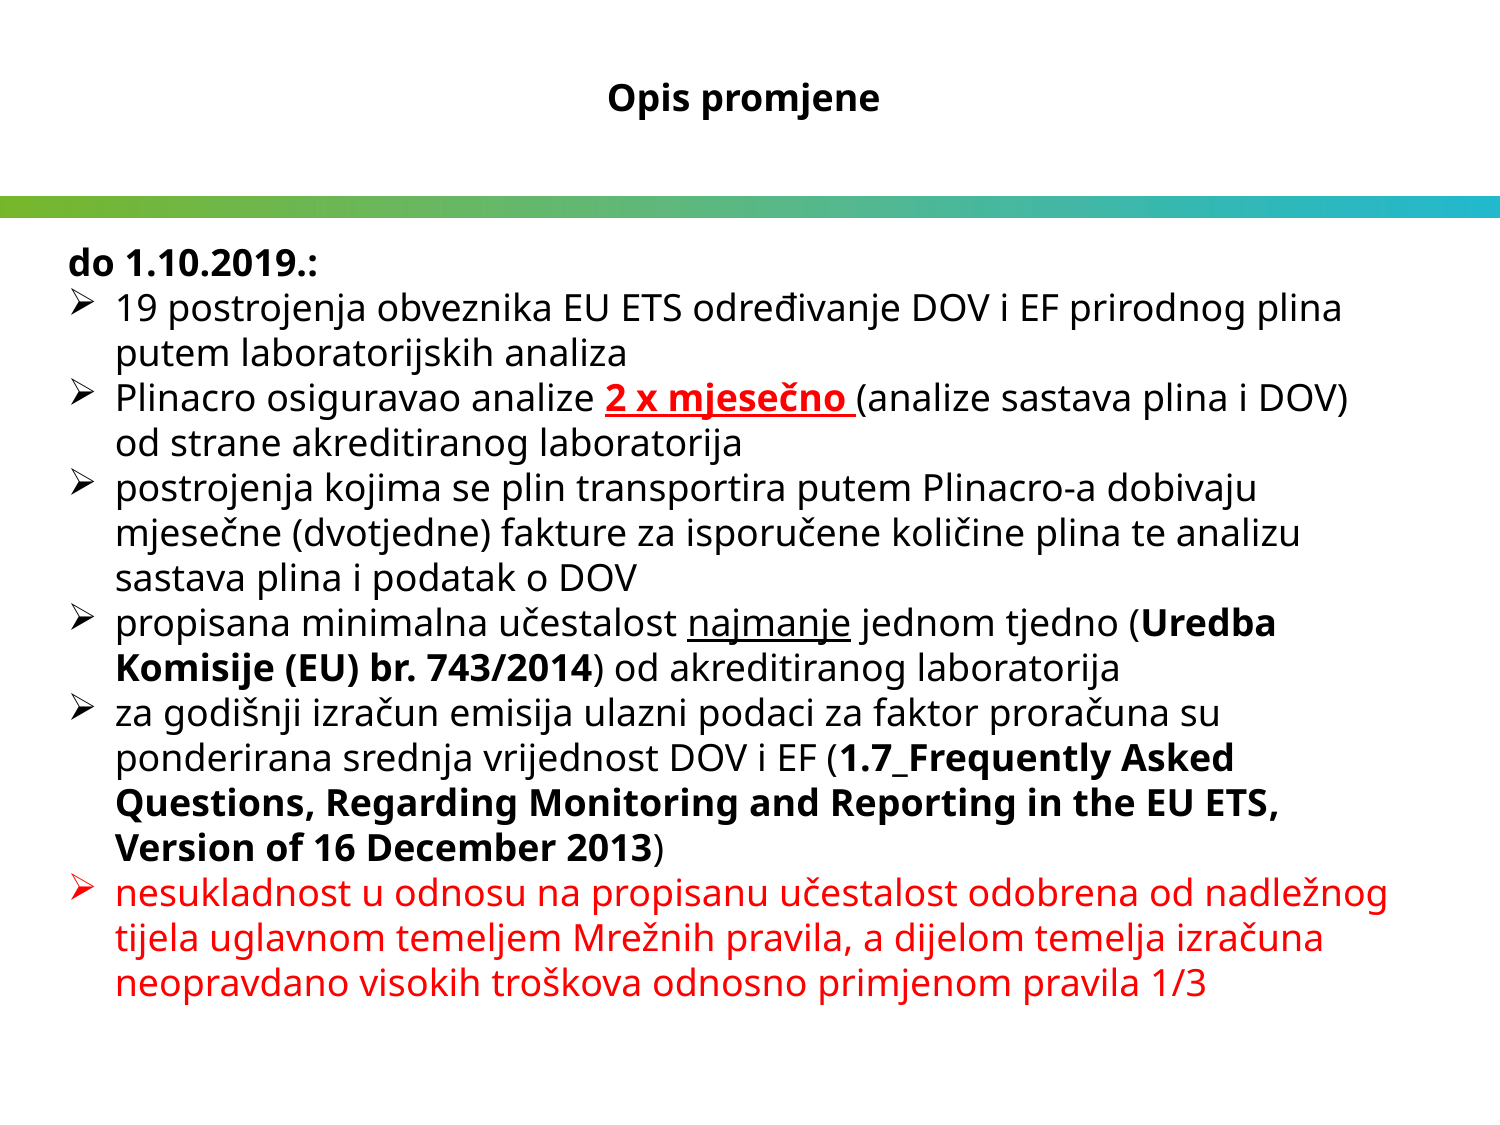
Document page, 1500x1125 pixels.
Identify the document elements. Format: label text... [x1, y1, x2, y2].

picture [0, 196, 1500, 219]
text_box do 1.10.2019.: 19 postrojenja obveznika EU ETS određivanje DOV i EF prirodnog plina putem laboratorijskih analiza Plinacro osiguravao analize 2 x mjesečno (analize sastava plina i DOV) od strane akreditiranog laboratorija postrojenja kojima se plin transportira putem Plinacro-a dobivaju mjesečne (dvotjedne) fakture za isporučene količine plina te analizu sastava plina i podatak o DOV propisana minimalna učestalost najmanje jednom tjedno (Uredba Komisije (EU) br. 743/2014) od akreditiranog laboratorija za godišnji izračun emisija ulazni podaci za faktor proračuna su ponderirana srednja vrijednost DOV i EF (1.7_Frequently Asked Questions, Regarding Monitoring and Reporting in the EU ETS, Version of 16 December 2013) nesukladnost u odnosu na propisanu učestalost odobrena od nadležnog tijela uglavnom temeljem Mrežnih pravila, a dijelom temelja izračuna neopravdano visokih troškova odnosno primjenom pravila 1/3 [53, 231, 1412, 1125]
text_box Opis promjene [123, 66, 1365, 127]
